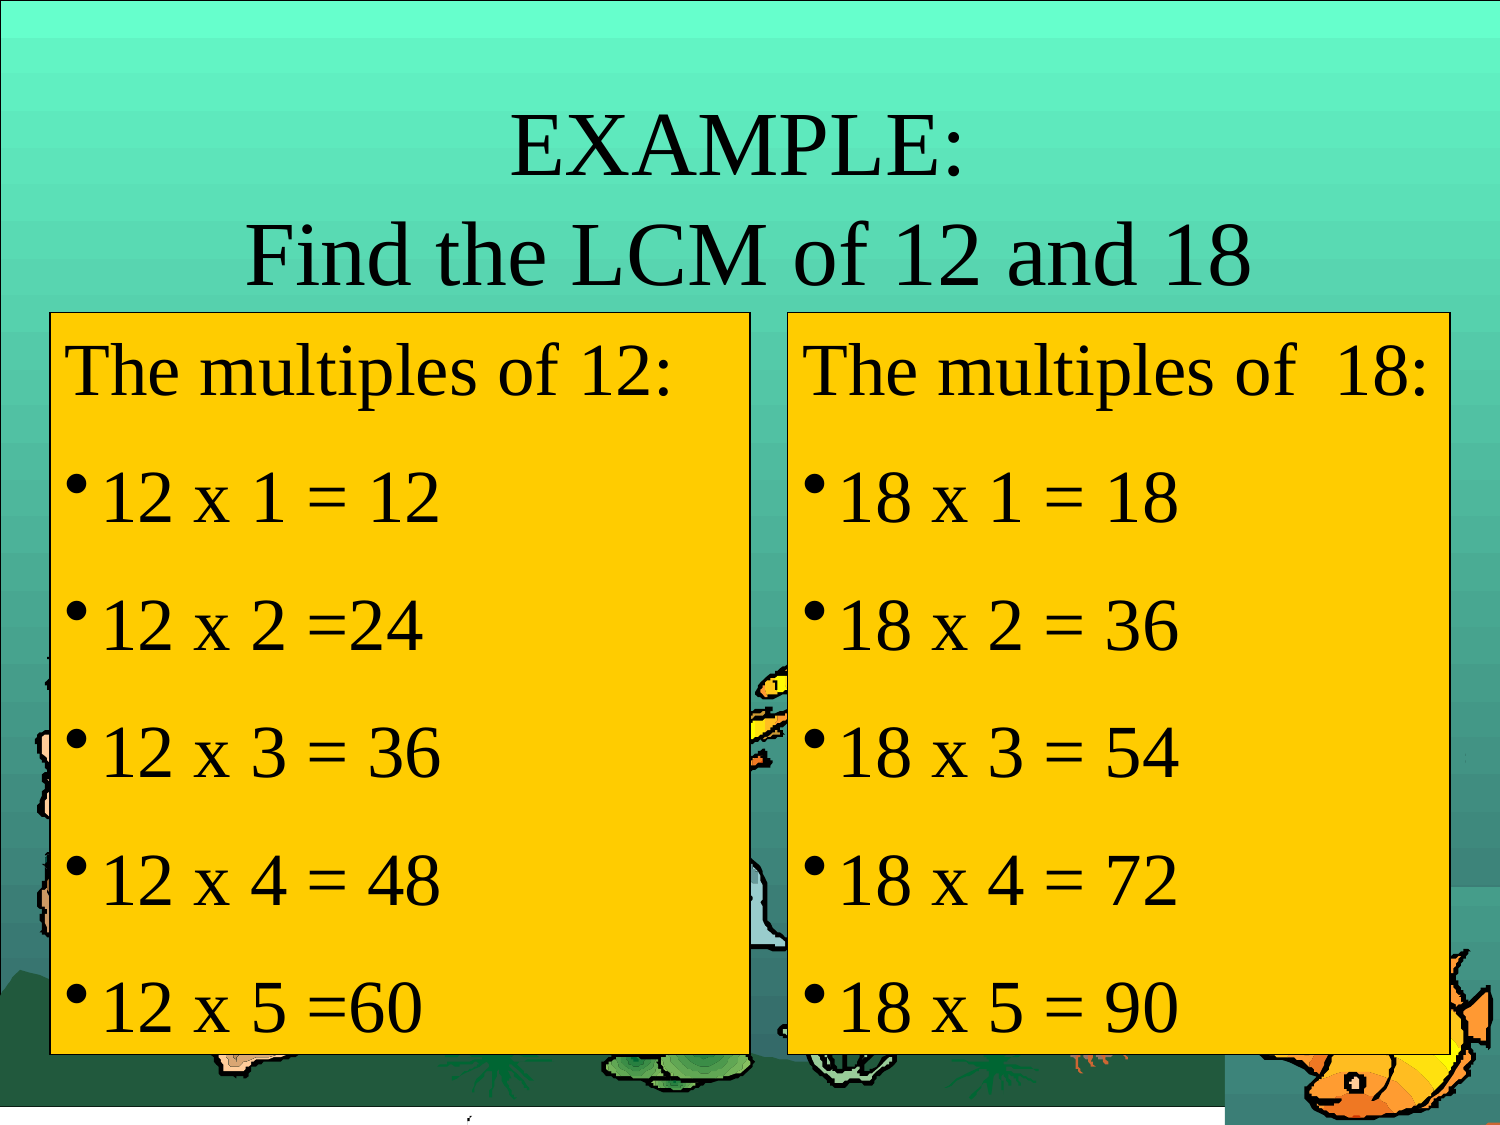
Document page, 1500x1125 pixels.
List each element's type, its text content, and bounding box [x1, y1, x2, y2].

title EXAMPLE: Find the LCM of 12 and 18 [112, 99, 1388, 288]
text_box The multiples of 12: 12 x 1 = 12 12 x 2 =24 12 x 3 = 36 12 x 4 = 48 12 x 5 =60 [50, 312, 750, 1055]
text_box The multiples of 18: 18 x 1 = 18 18 x 2 = 36 18 x 3 = 54 18 x 4 = 72 18 x 5 = 90 [787, 312, 1450, 1055]
